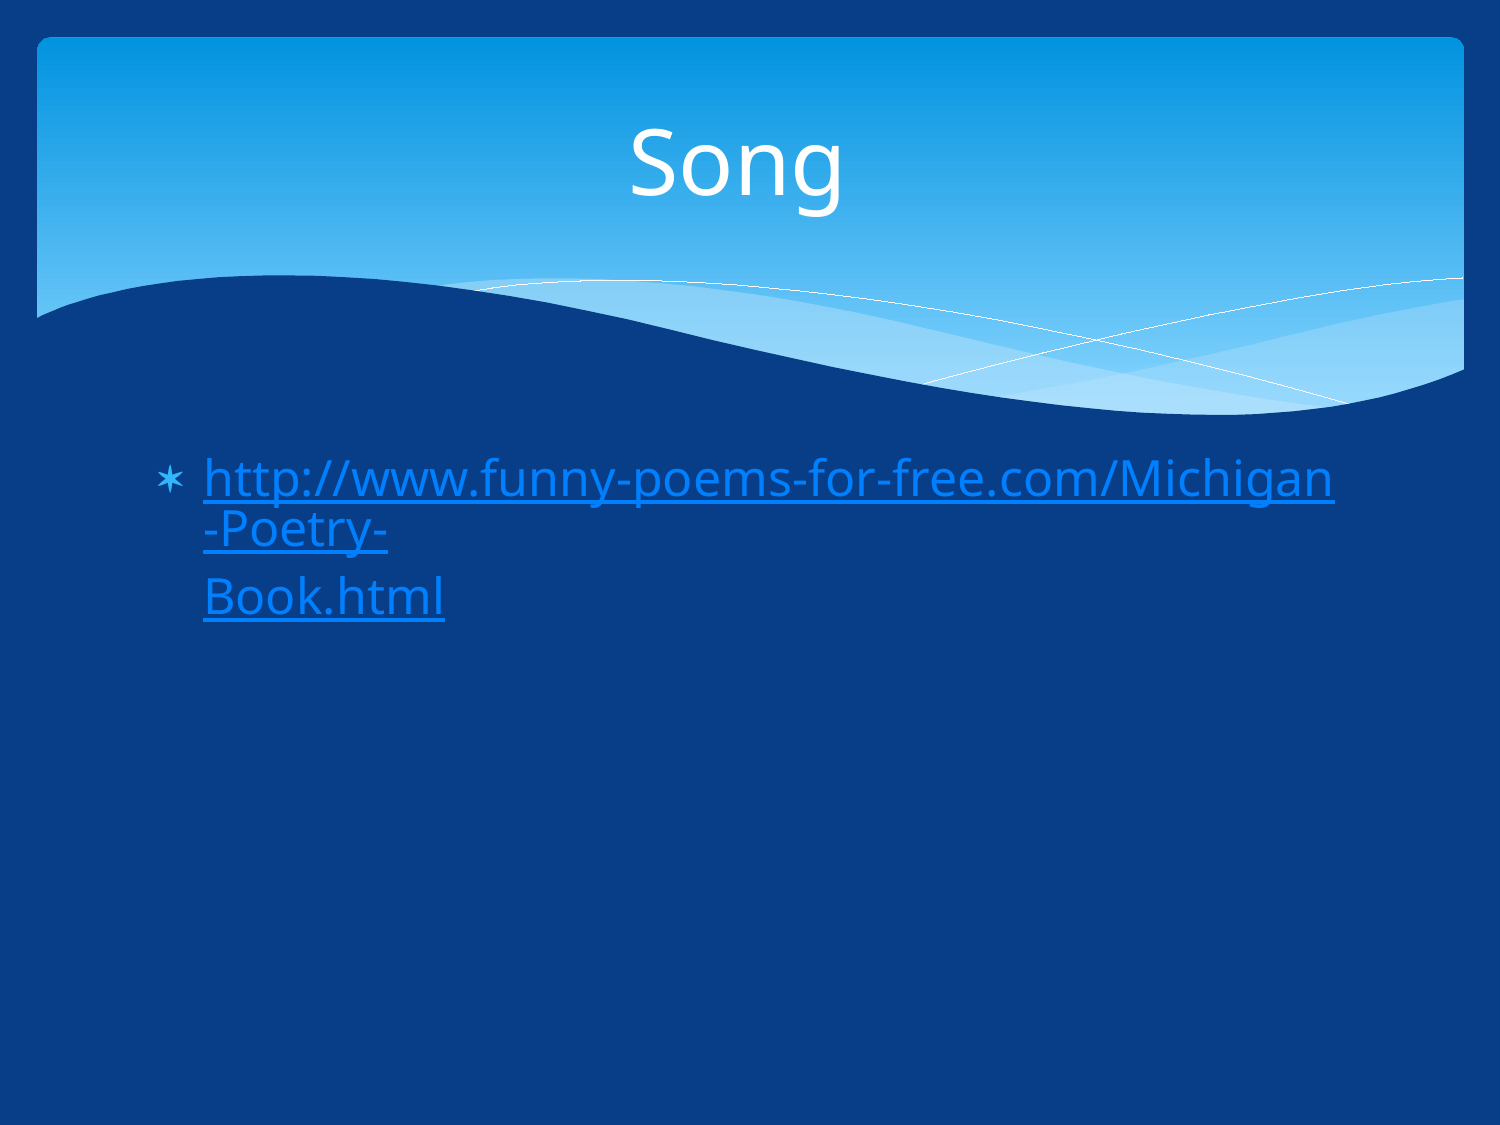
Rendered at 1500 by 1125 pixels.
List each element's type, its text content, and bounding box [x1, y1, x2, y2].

title Song [75, 55, 1425, 261]
list http://www.funny-poems-for-free.com/Michigan-Poetry-Book.html [143, 438, 1359, 1005]
